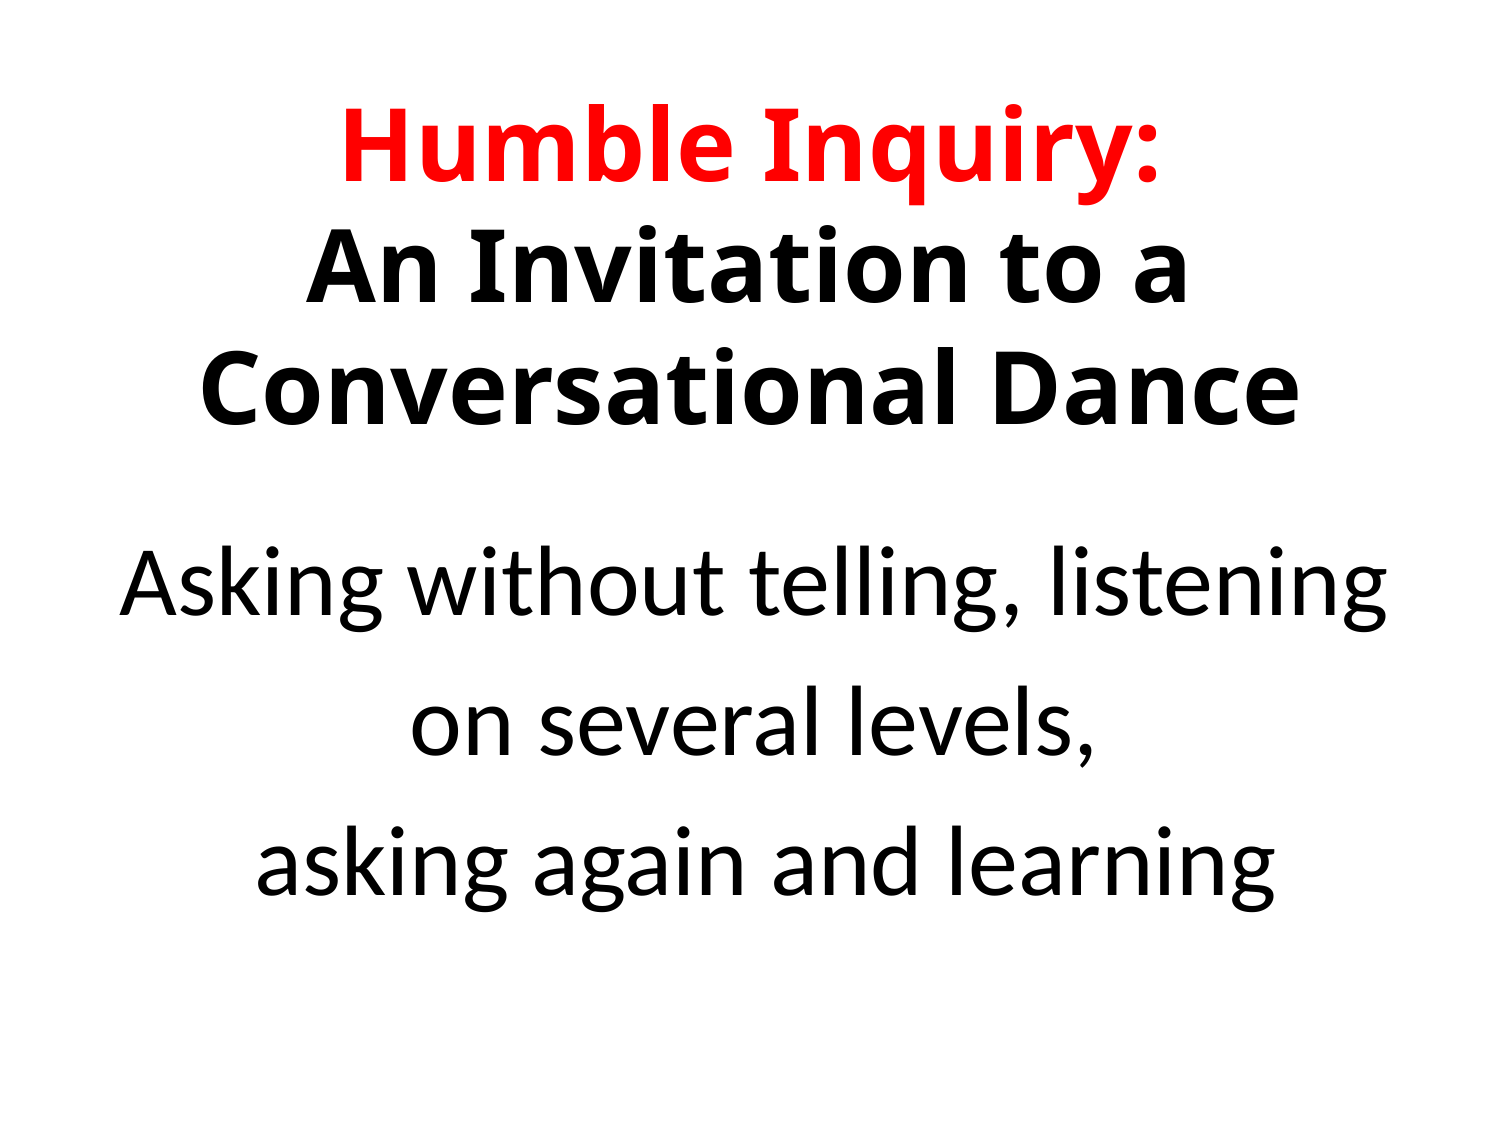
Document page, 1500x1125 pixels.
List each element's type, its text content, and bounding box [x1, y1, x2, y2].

list Asking without telling, listening on several levels, asking again and learning [90, 508, 1441, 942]
title Humble Inquiry: An Invitation to a Conversational Dance [75, 71, 1425, 453]
